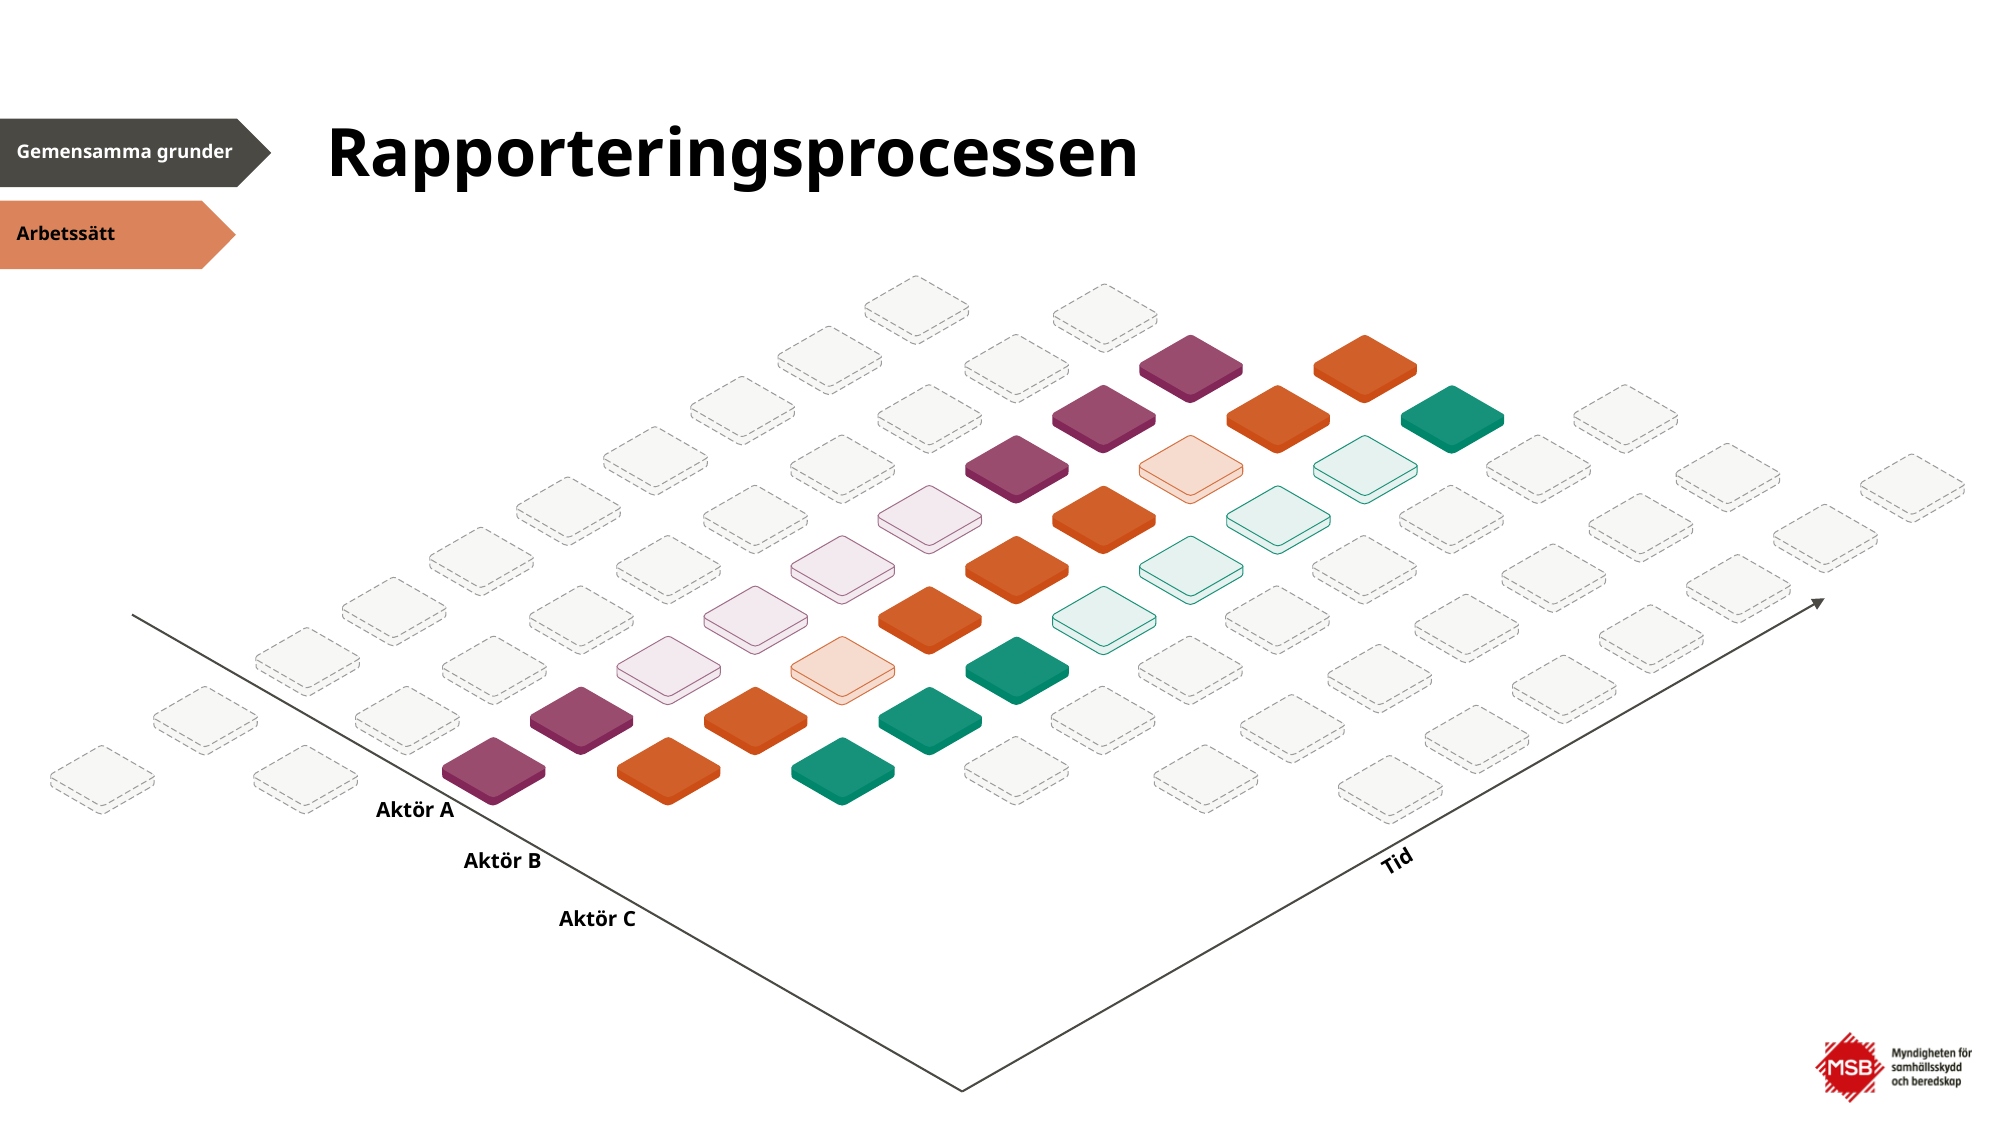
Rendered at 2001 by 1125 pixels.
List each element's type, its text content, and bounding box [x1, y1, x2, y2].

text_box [131, 598, 1825, 1092]
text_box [1338, 453, 1965, 825]
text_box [1243, 334, 1417, 385]
title Rapporteringsprocessen [311, 111, 1863, 201]
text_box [970, 283, 1158, 598]
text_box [1417, 384, 1678, 453]
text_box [50, 275, 970, 815]
picture [1815, 1032, 1972, 1103]
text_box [1678, 442, 1781, 453]
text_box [1158, 334, 1243, 598]
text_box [1243, 385, 1505, 598]
